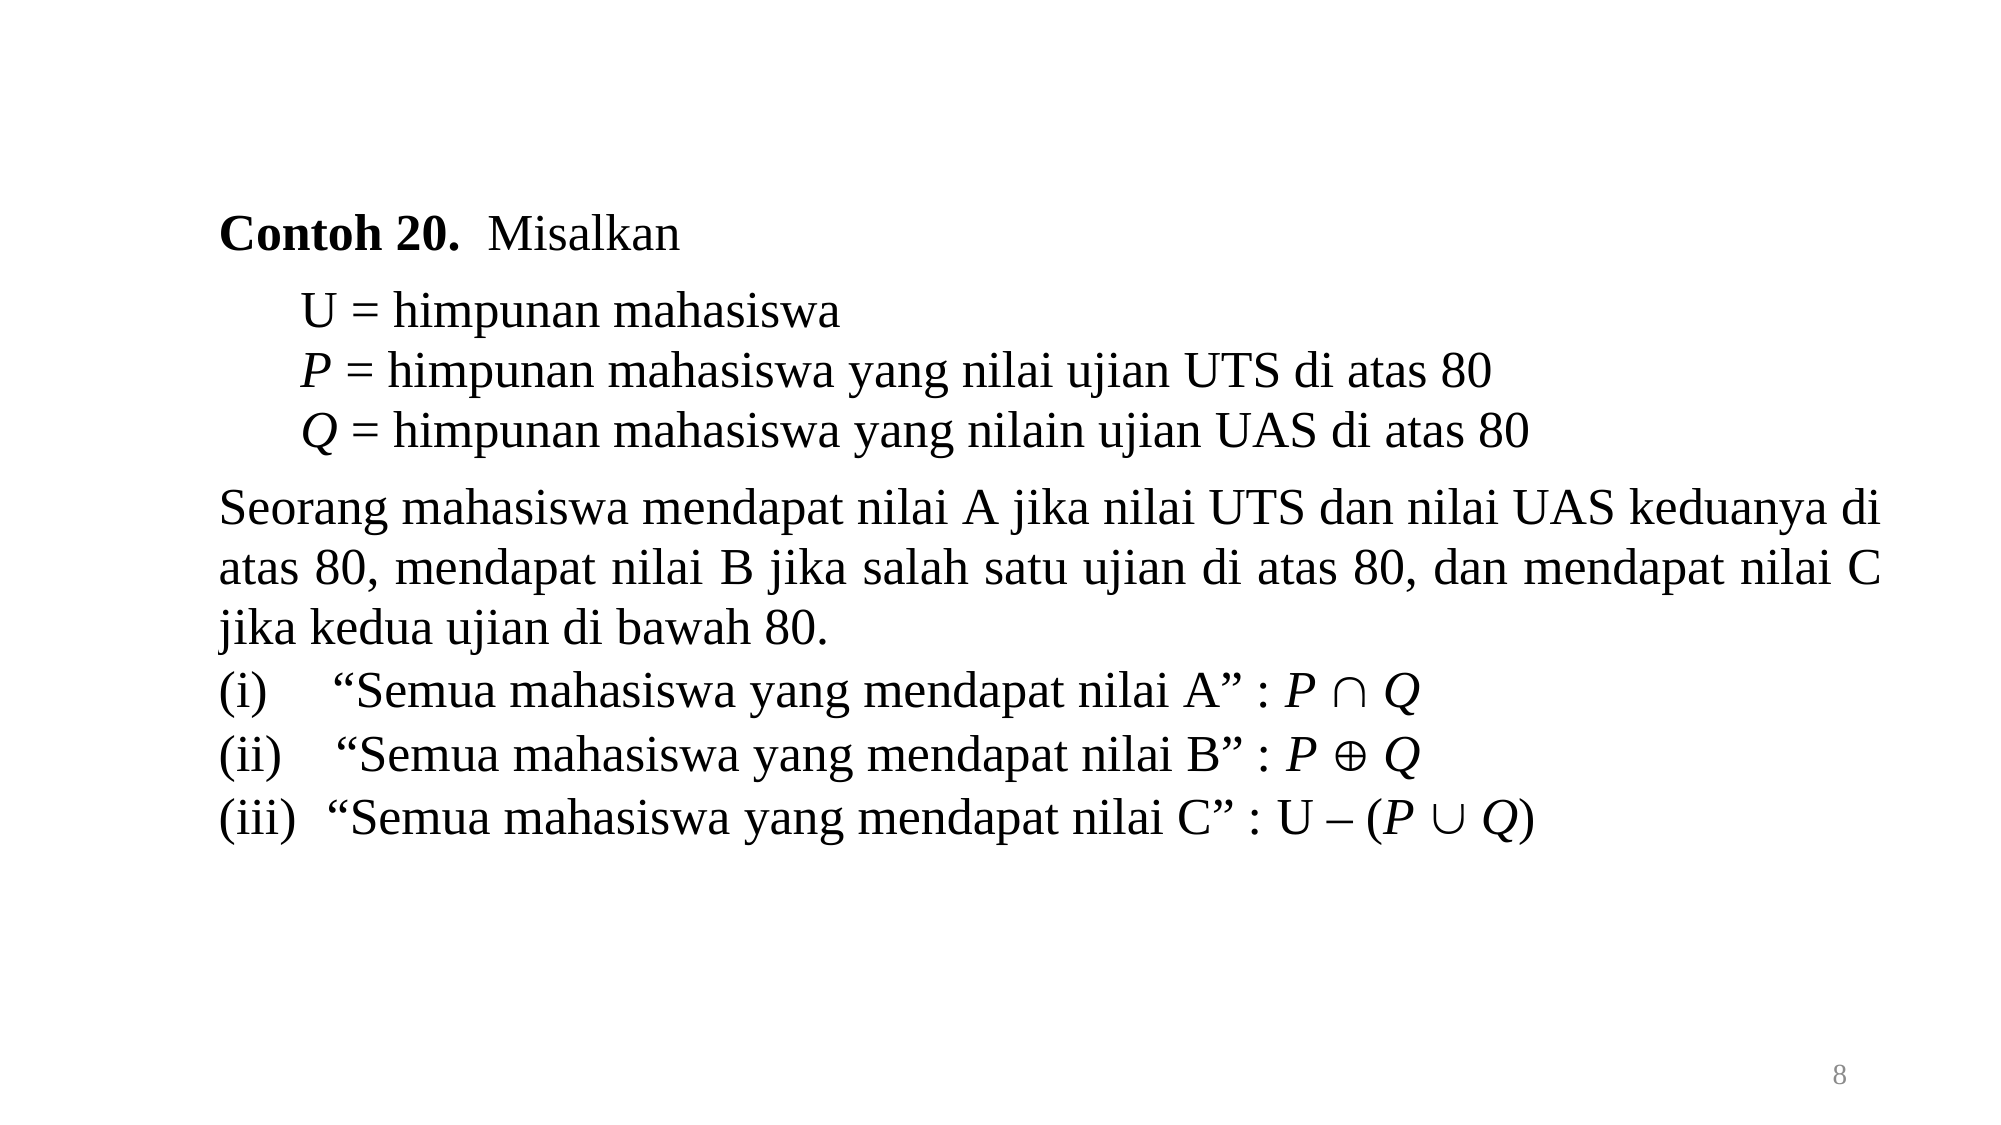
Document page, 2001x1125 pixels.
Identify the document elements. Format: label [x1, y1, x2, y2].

text_box [218, 202, 1885, 1101]
